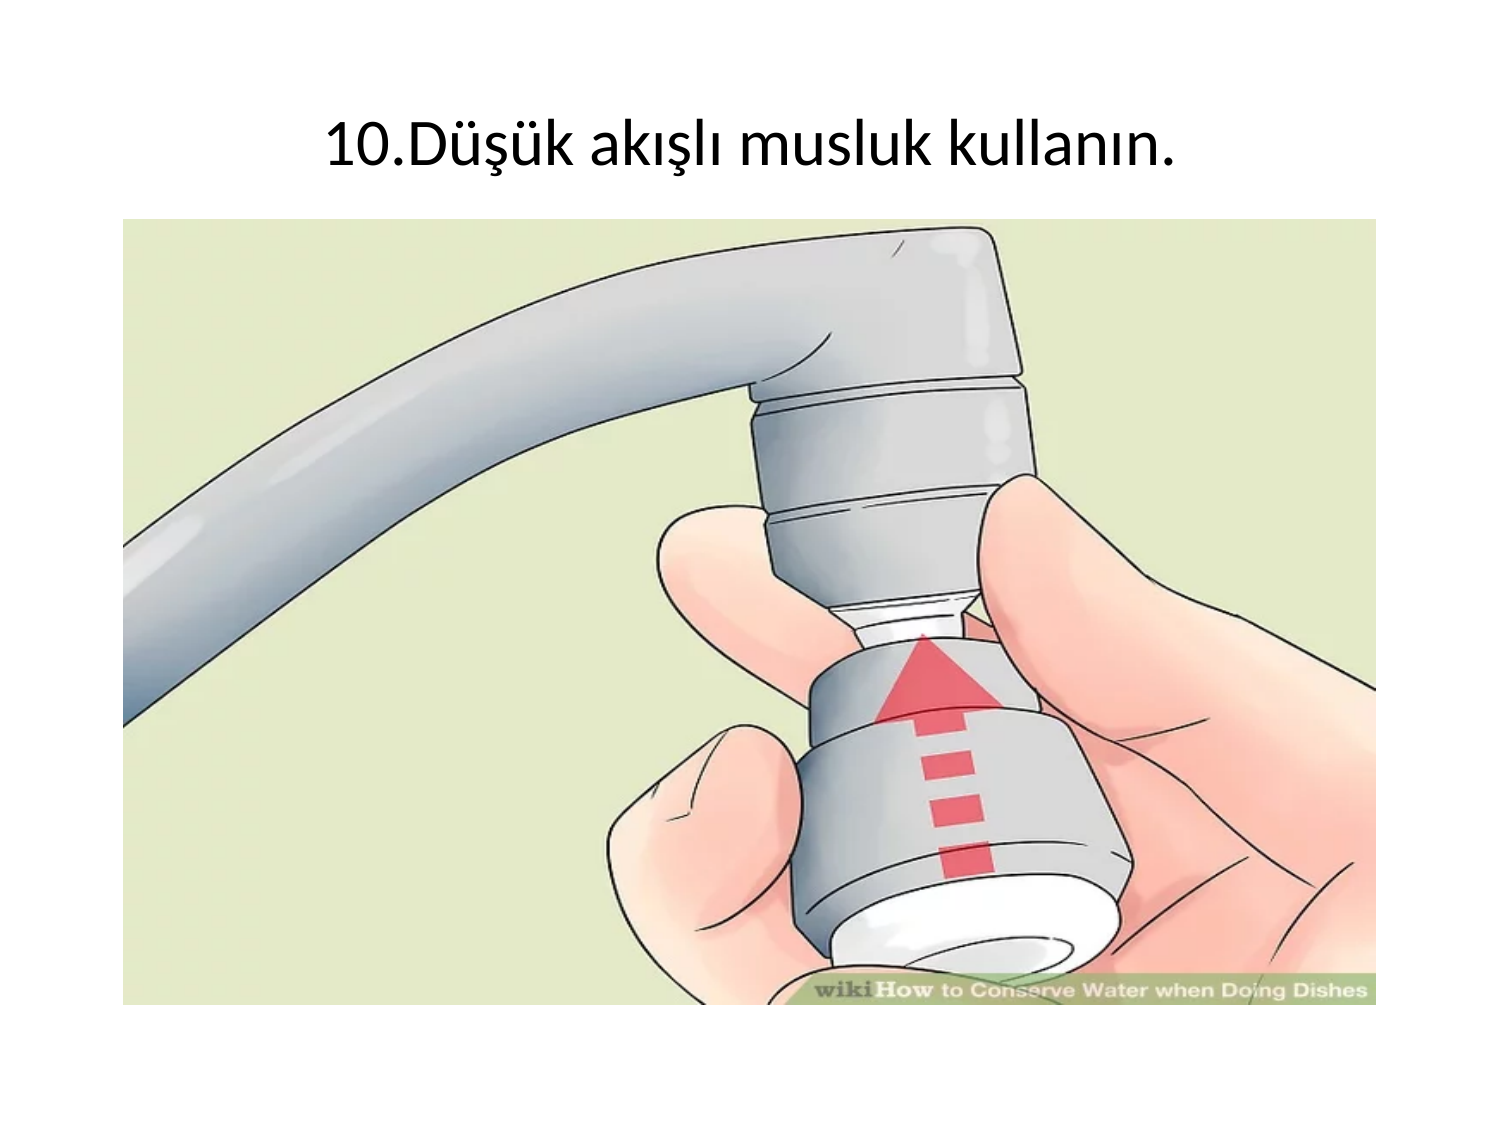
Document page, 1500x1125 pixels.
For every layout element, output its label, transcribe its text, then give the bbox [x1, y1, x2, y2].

title 10.Düşük akışlı musluk kullanın. [75, 45, 1425, 233]
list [123, 219, 1377, 1006]
